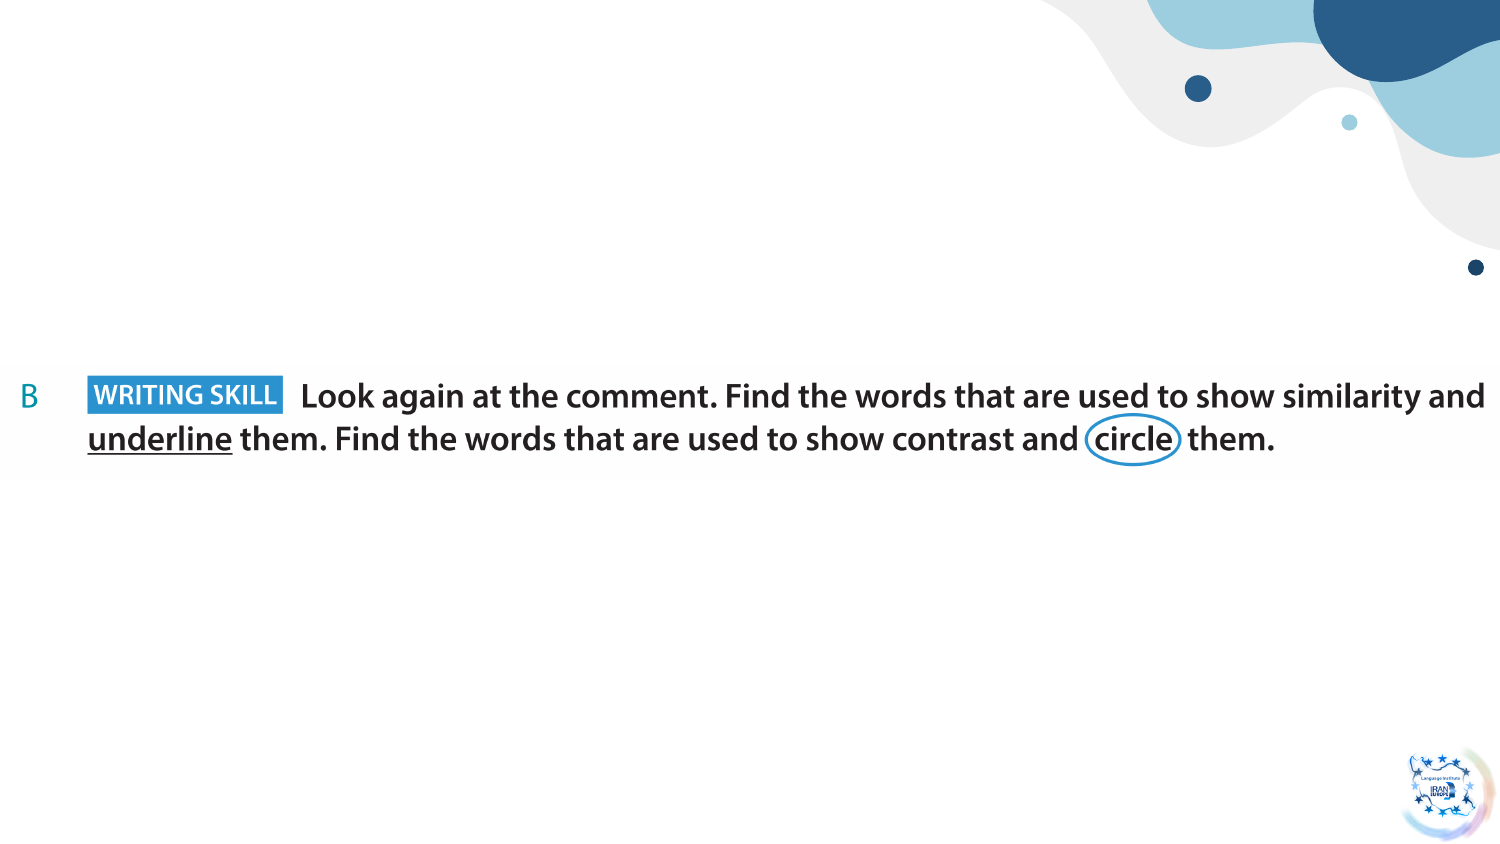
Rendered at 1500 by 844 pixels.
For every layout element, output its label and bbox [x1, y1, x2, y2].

picture [1396, 742, 1500, 844]
picture [0, 363, 1500, 481]
